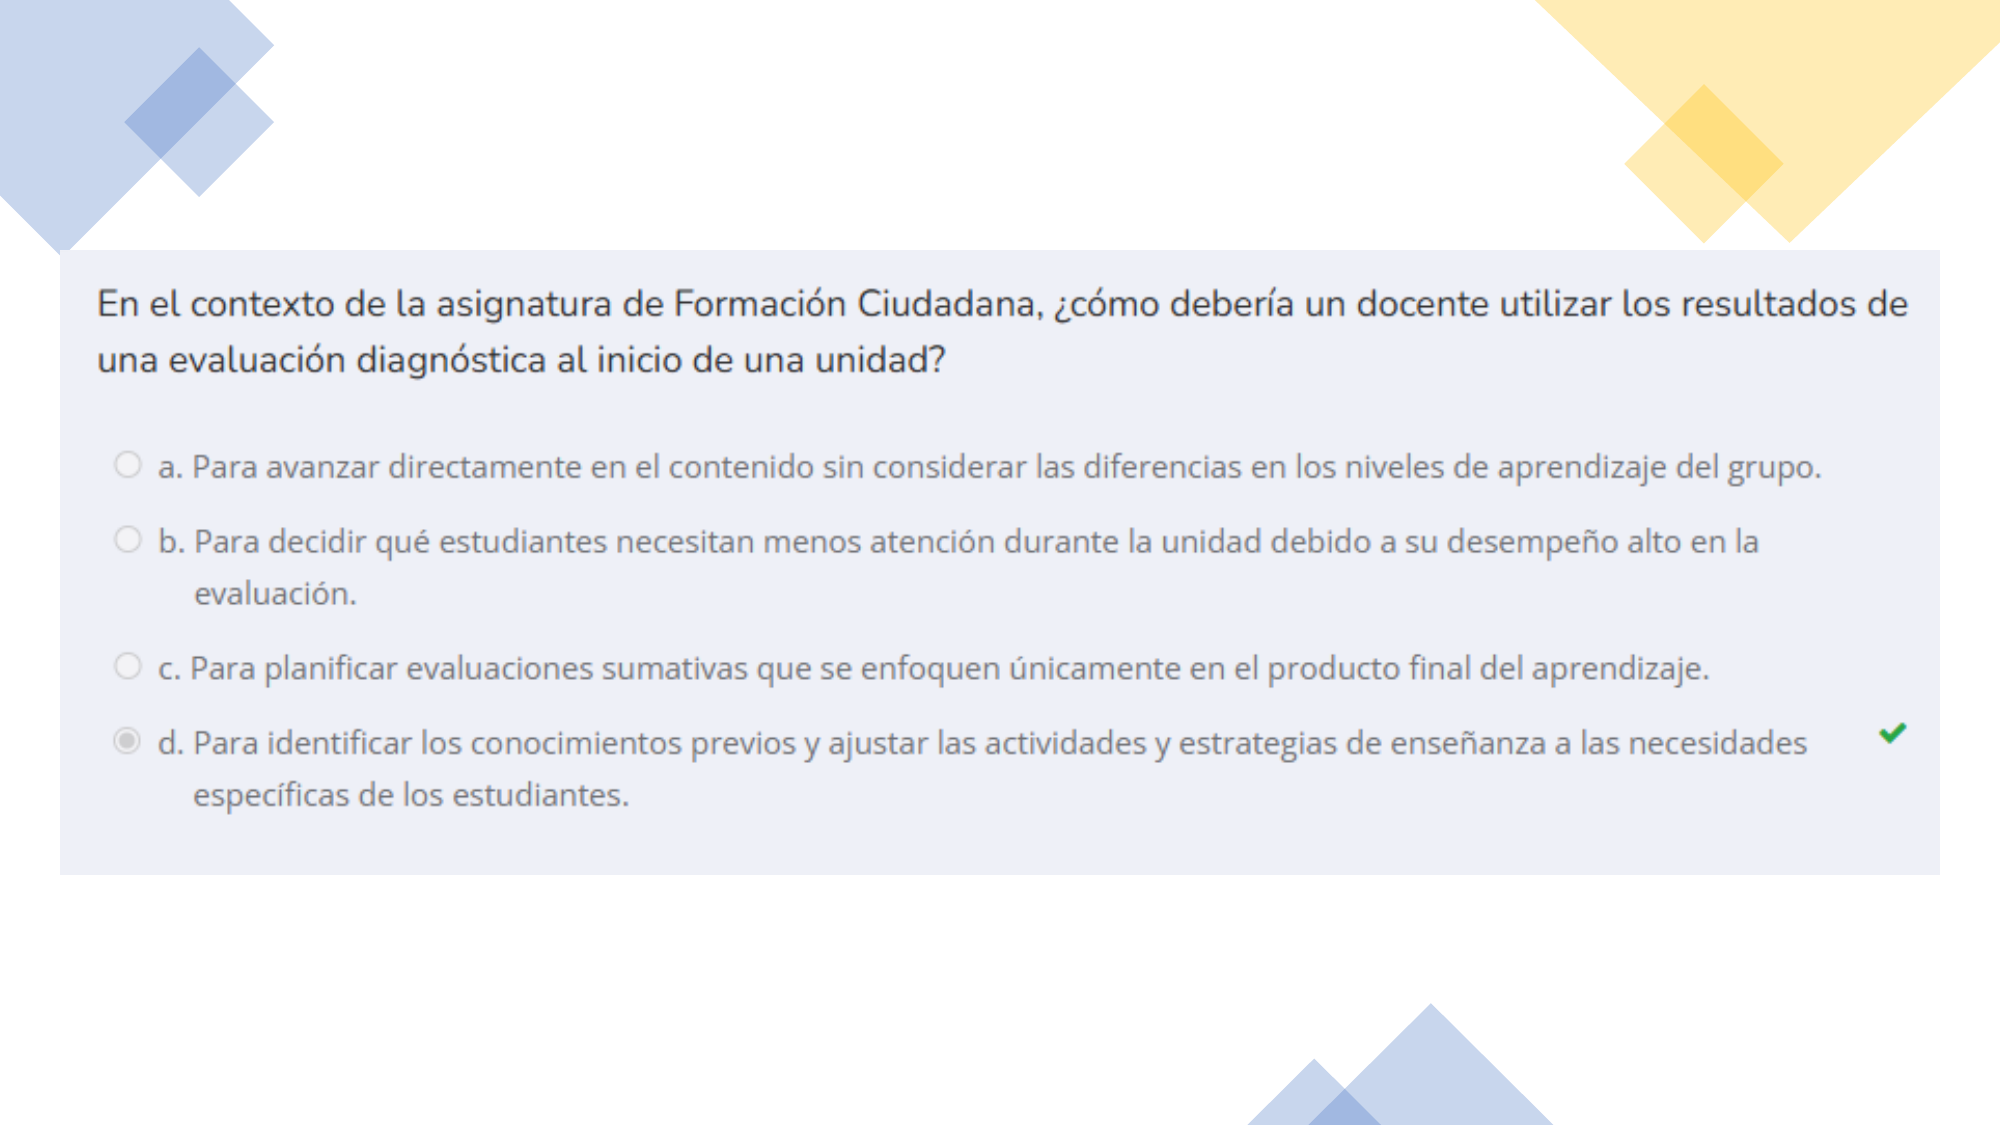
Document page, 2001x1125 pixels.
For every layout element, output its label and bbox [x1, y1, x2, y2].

text_box [1534, 0, 2000, 243]
text_box [1624, 124, 1746, 244]
text_box [0, 0, 275, 253]
text_box [0, 0, 2000, 1125]
picture [60, 250, 1940, 875]
text_box [124, 47, 275, 197]
text_box [1247, 1058, 1382, 1125]
text_box [1345, 1003, 1554, 1125]
